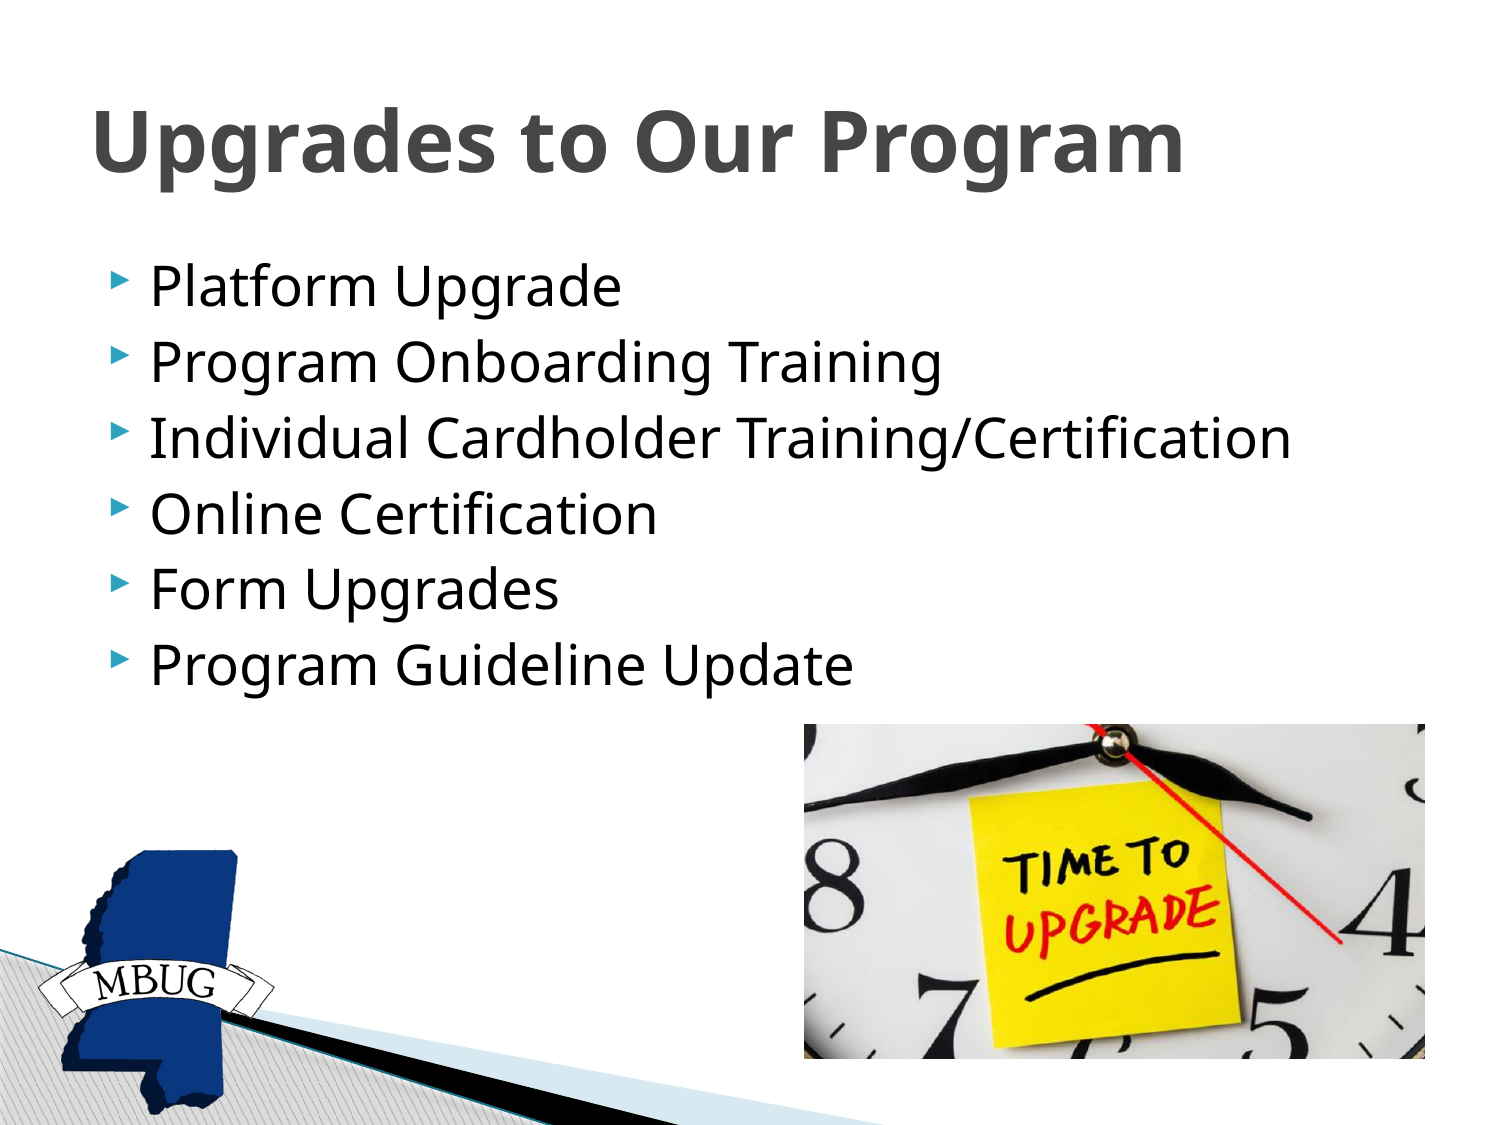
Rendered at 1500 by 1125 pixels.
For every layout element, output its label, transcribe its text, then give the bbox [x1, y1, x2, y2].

picture [804, 724, 1426, 1059]
list Platform Upgrade Program Onboarding Training Individual Cardholder Training/Certification Online Certification Form Upgrades Program Guideline Update [75, 243, 1425, 986]
title Upgrades to Our Program [75, 45, 1425, 233]
picture [37, 849, 276, 1115]
